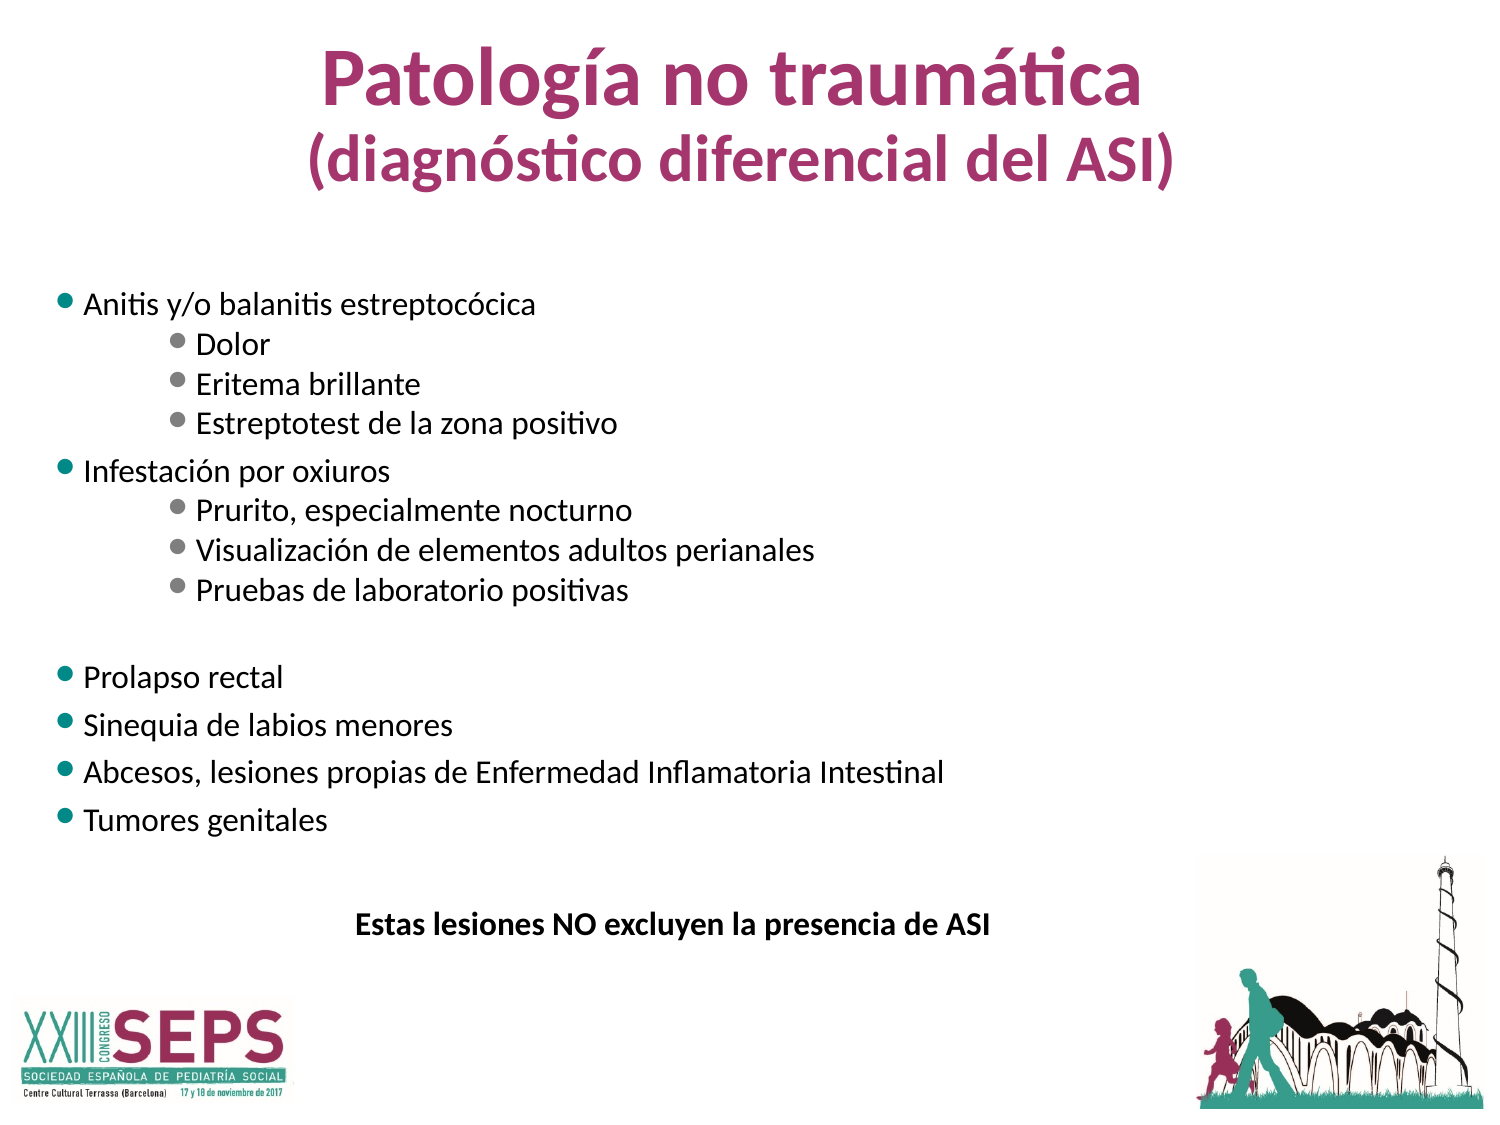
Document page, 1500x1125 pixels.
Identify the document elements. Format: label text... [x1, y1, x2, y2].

picture [12, 995, 294, 1103]
list Anitis y/o balanitis estreptocócica Dolor Eritema brillante Estreptotest de la zona positivo Infestación por oxiuros Prurito, especialmente nocturno Visualización de elementos adultos perianales Pruebas de laboratorio positivas Prolapso rectal Sinequia de labios menores Abcesos, lesiones propias de Enfermedad Inflamatoria Intestinal Tumores genitales Estas lesiones NO excluyen la presencia de ASI [40, 282, 1482, 982]
title Patología no traumática (diagnóstico diferencial del ASI) [95, 37, 1389, 192]
picture [1196, 854, 1484, 1109]
